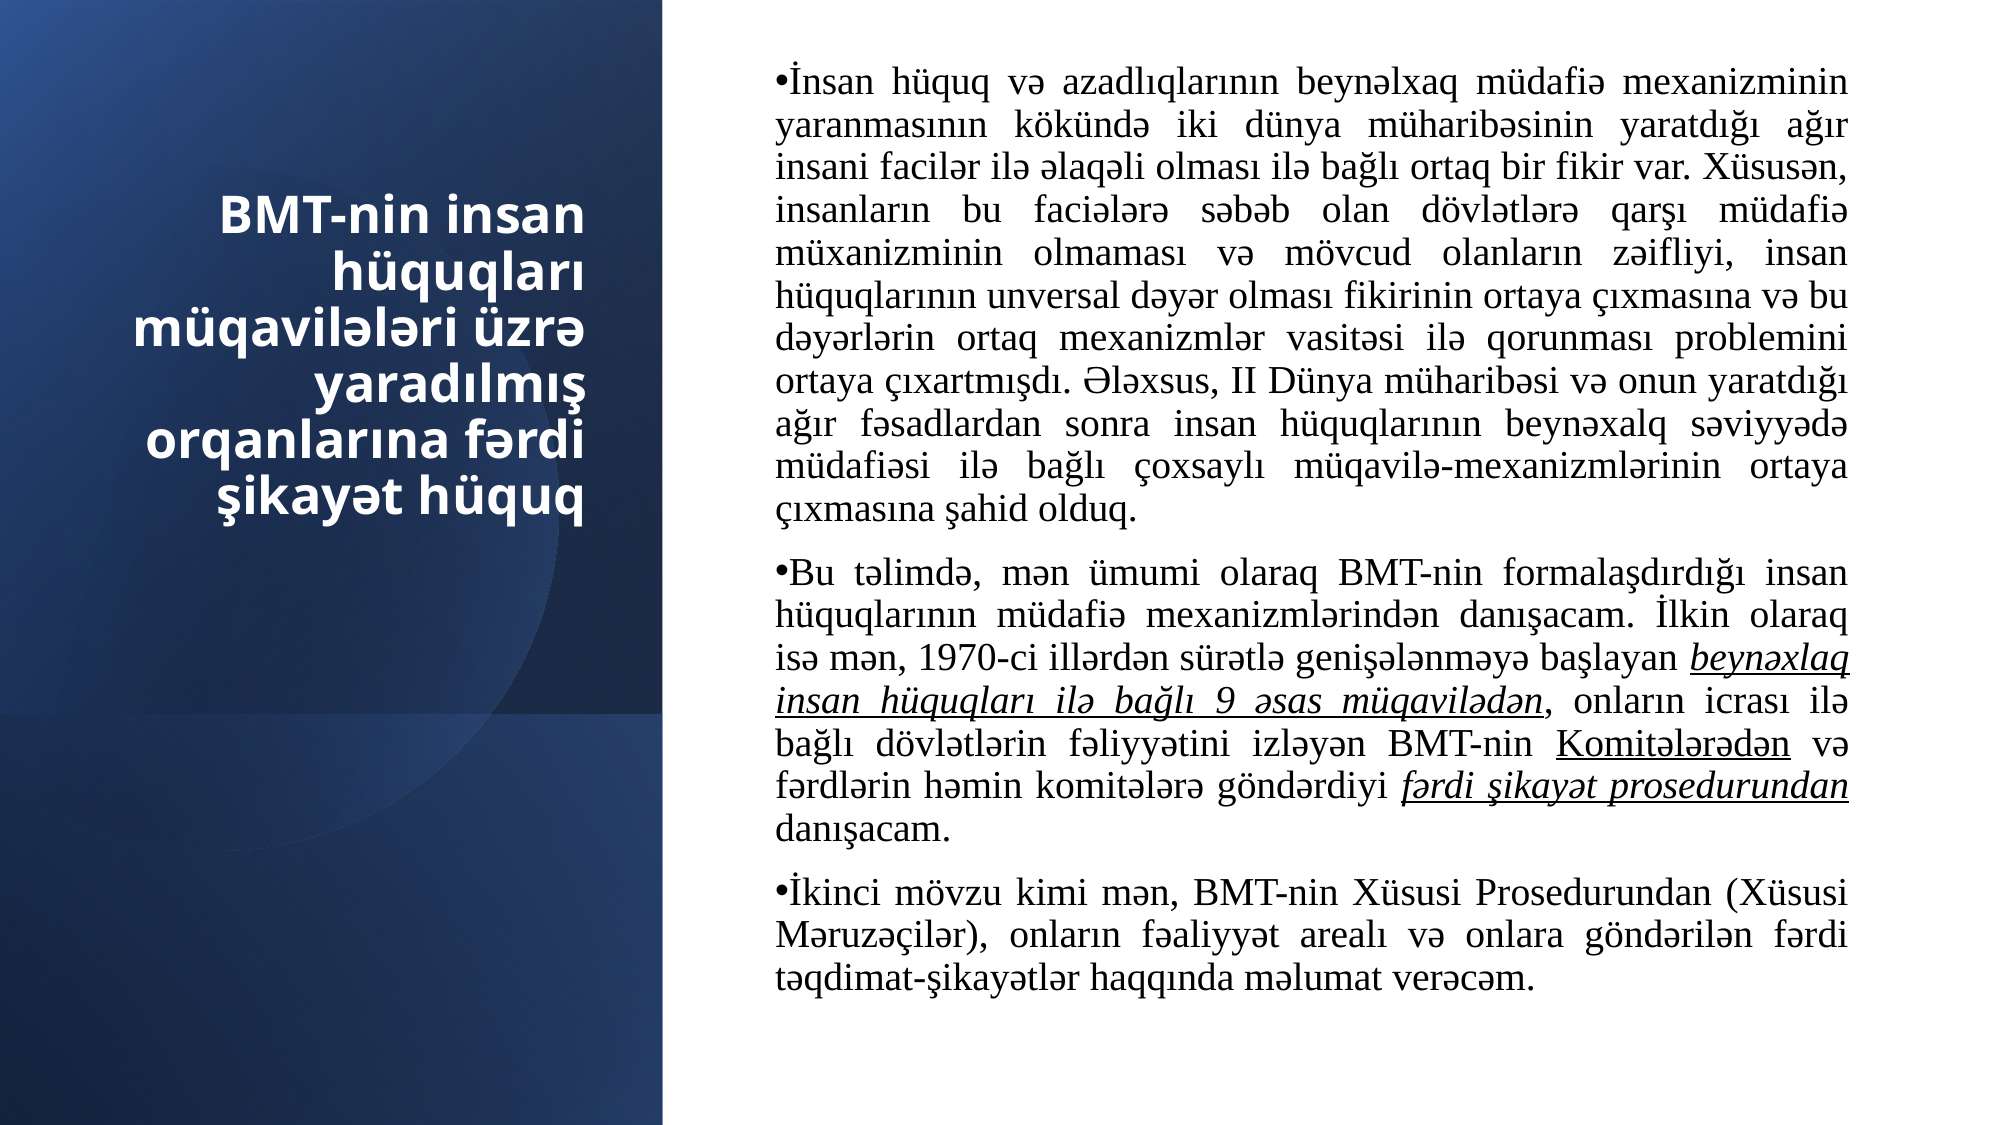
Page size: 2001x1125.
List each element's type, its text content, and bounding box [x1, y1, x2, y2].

title BMT-nin insan hüquqları müqavilələri üzrə yaradılmış orqanlarına fərdi şikayət hüquq [76, 96, 602, 652]
text_box [0, 0, 663, 1124]
subtitle İnsan hüquq və azadlıqlarının beynəlxaq müdafiə mexanizminin yaranmasının kökündə iki dünya müharibəsinin yaratdığı ağır insani facilər ilə əlaqəli olması ilə bağlı ortaq bir fikir var. Xüsusən, insanların bu faciələrə səbəb olan dövlətlərə qarşı müdafiə müxanizminin olmaması və mövcud olanların zəifliyi, insan hüquqlarının unversal dəyər olması fikirinin ortaya çıxmasına və bu dəyərlərin ortaq mexanizmlər vasitəsi ilə qorunması problemini ortaya çıxartmışdı. Ələxsus, II Dünya müharibəsi və onun yaratdığı ağır fəsadlardan sonra insan hüquqlarının beynəxalq səviyyədə müdafiəsi ilə bağlı çoxsaylı müqavilə-mexanizmlərinin ortaya çıxmasına şahid olduq. Bu təlimdə, mən ümumi olaraq BMT-nin formalaşdırdığı insan hüquqlarının müdafiə mexanizmlərindən danışacam. İlkin olaraq isə mən, 1970-ci illərdən sürətlə genişələnməyə başlayan beynəxlaq insan hüquqları ilə bağlı 9 əsas müqavilədən, onların icrası ilə bağlı dövlətlərin fəliyyətini izləyən BMT-nin Komitələrədən və fərdlərin həmin komitələrə göndərdiyi fərdi şikayət prosedurundan danışacam. İkinci mövzu kimi mən, BMT-nin Xüsusi Prosedurundan (Xüsusi Məruzəçilər), onların fəaliyyət arealı və onlara göndərilən fərdi təqdimat-şikayətlər haqqında məlumat verəcəm. [760, 16, 1865, 1107]
text_box [663, 0, 2000, 1125]
